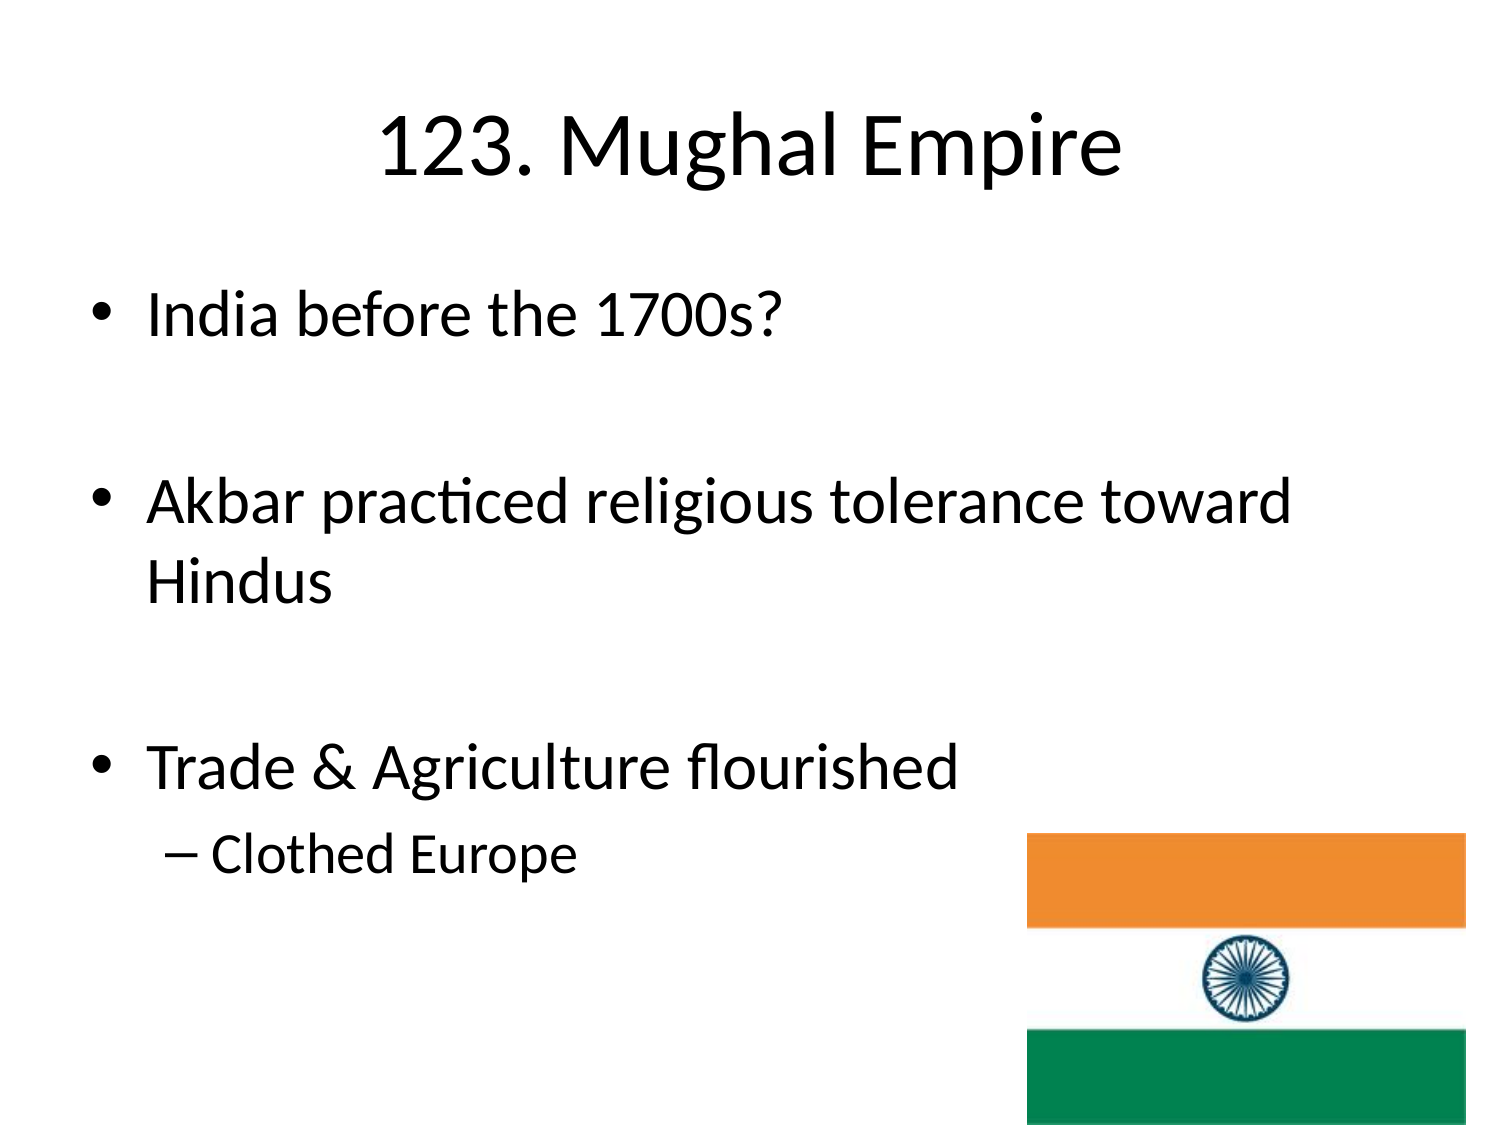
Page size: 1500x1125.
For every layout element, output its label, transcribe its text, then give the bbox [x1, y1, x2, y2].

picture [1027, 833, 1466, 1125]
title 123. Mughal Empire [75, 45, 1425, 233]
list India before the 1700s? Akbar practiced religious tolerance toward Hindus Trade & Agriculture flourished Clothed Europe [75, 262, 1425, 1005]
